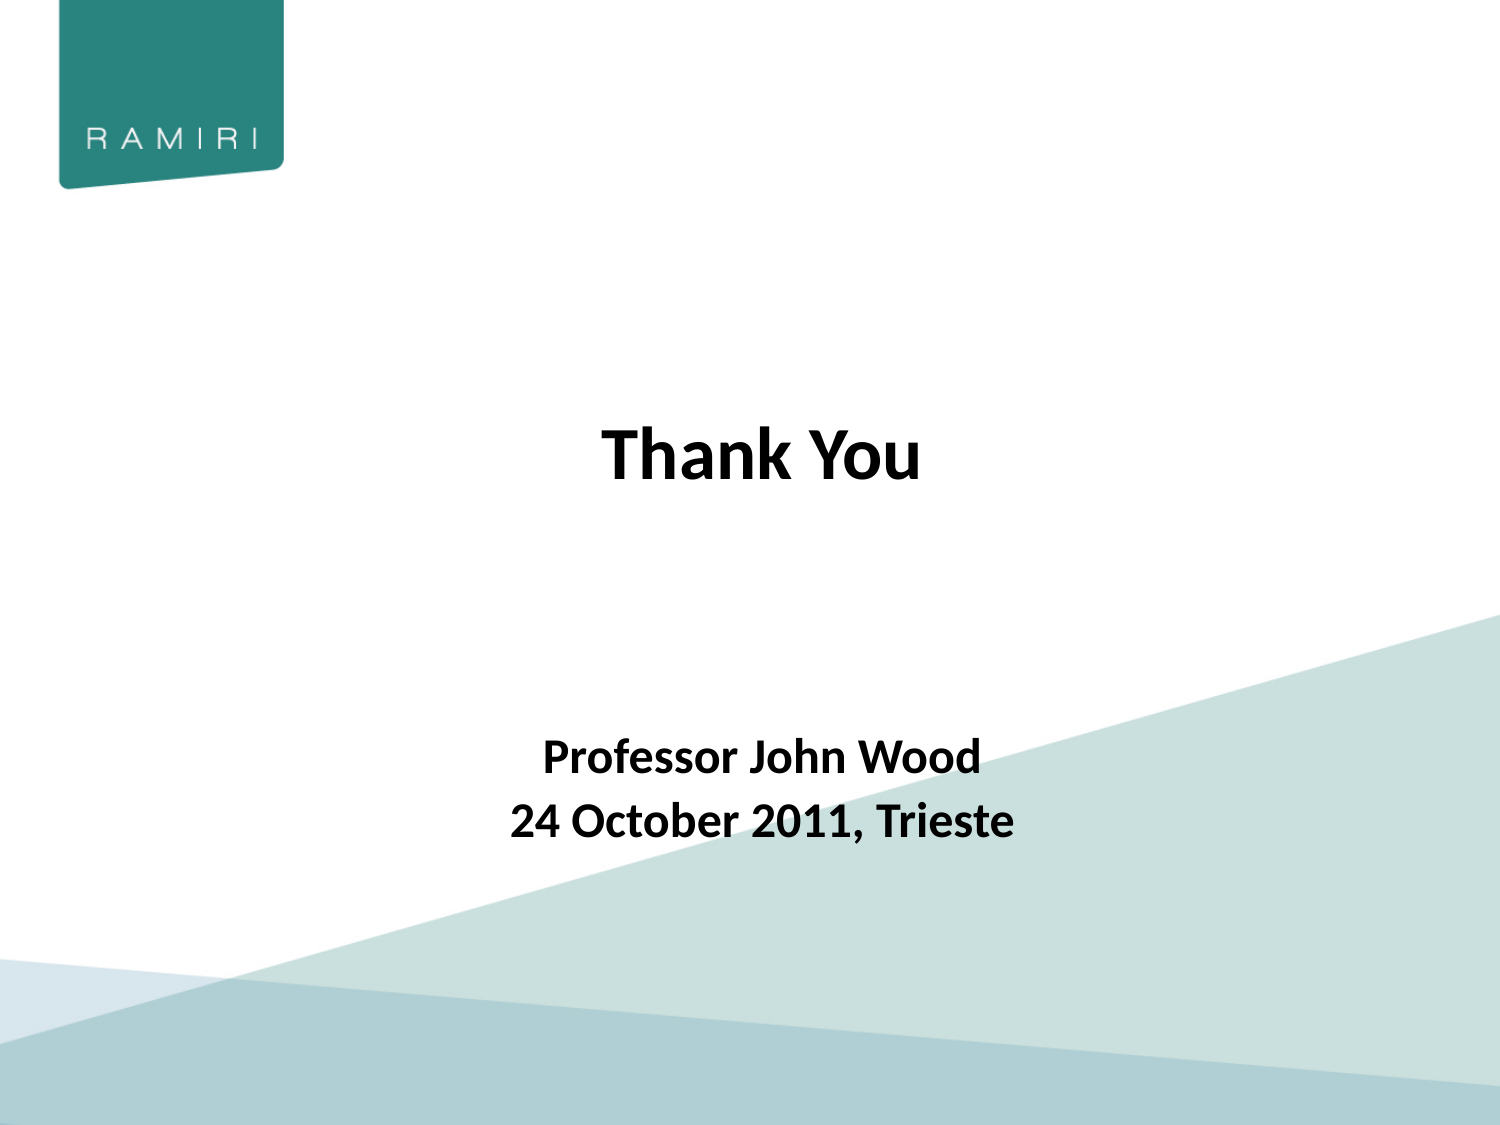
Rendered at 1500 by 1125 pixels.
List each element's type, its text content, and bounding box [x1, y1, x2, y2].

list Thank You Professor John Wood 24 October 2011, Trieste [135, 302, 1390, 1046]
picture [12, 0, 338, 233]
picture [0, 612, 1500, 1125]
